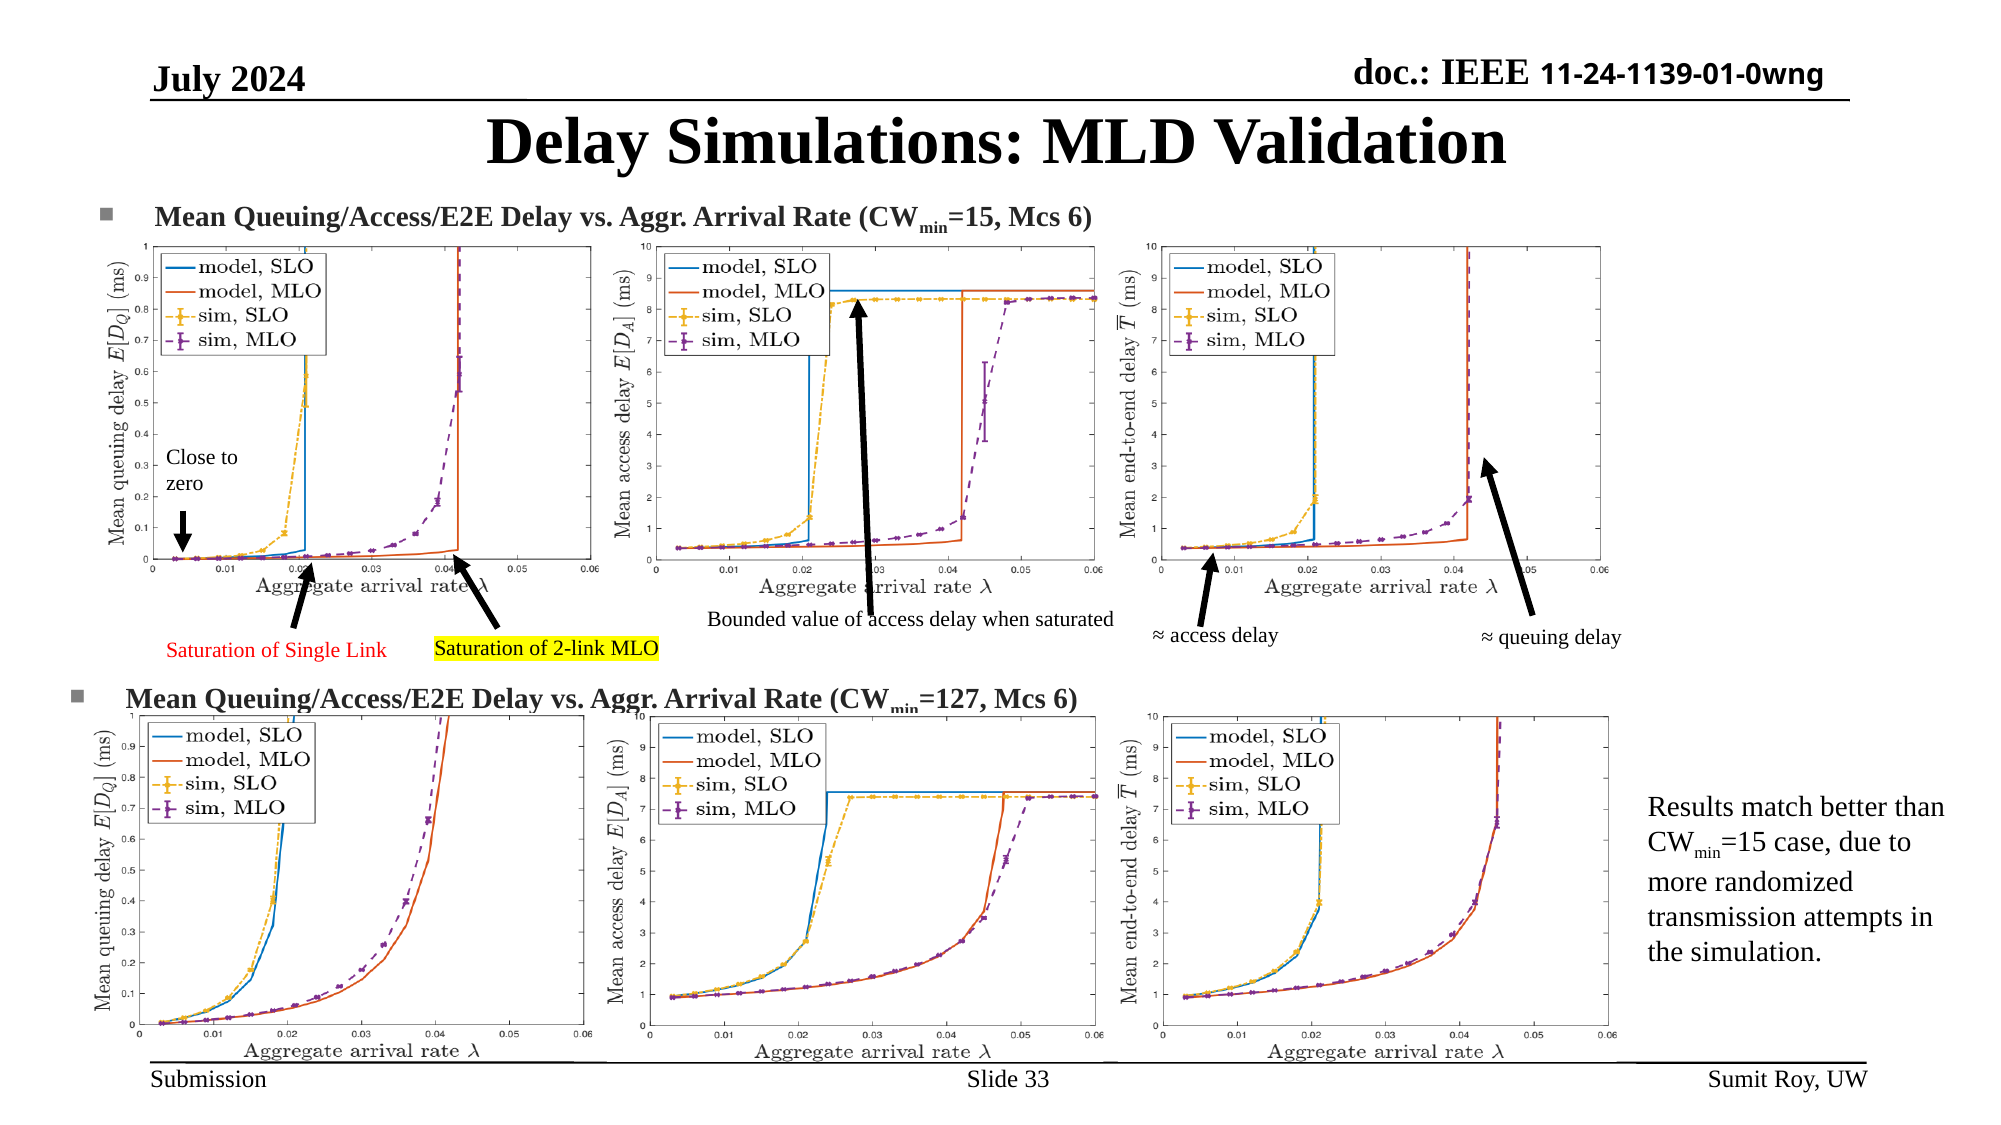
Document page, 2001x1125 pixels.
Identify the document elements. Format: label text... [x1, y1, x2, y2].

text_box Results match better than CWmin=15 case, due to more randomized transmission attempts in the simulation. [1632, 779, 1986, 975]
text_box Mean Queuing/Access/E2E Delay vs. Aggr. Arrival Rate (CWmin=15, Mcs 6) [83, 189, 1917, 297]
footer Sumit Roy, UW [1621, 1061, 1869, 1093]
text_box Mean Queuing/Access/E2E Delay vs. Aggr. Arrival Rate (CWmin=127, Mcs 6) [54, 671, 1888, 778]
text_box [93, 712, 1617, 1125]
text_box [106, 243, 1783, 671]
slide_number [152, 54, 563, 100]
title Delay Simulations: MLD Validation [147, 49, 1848, 189]
